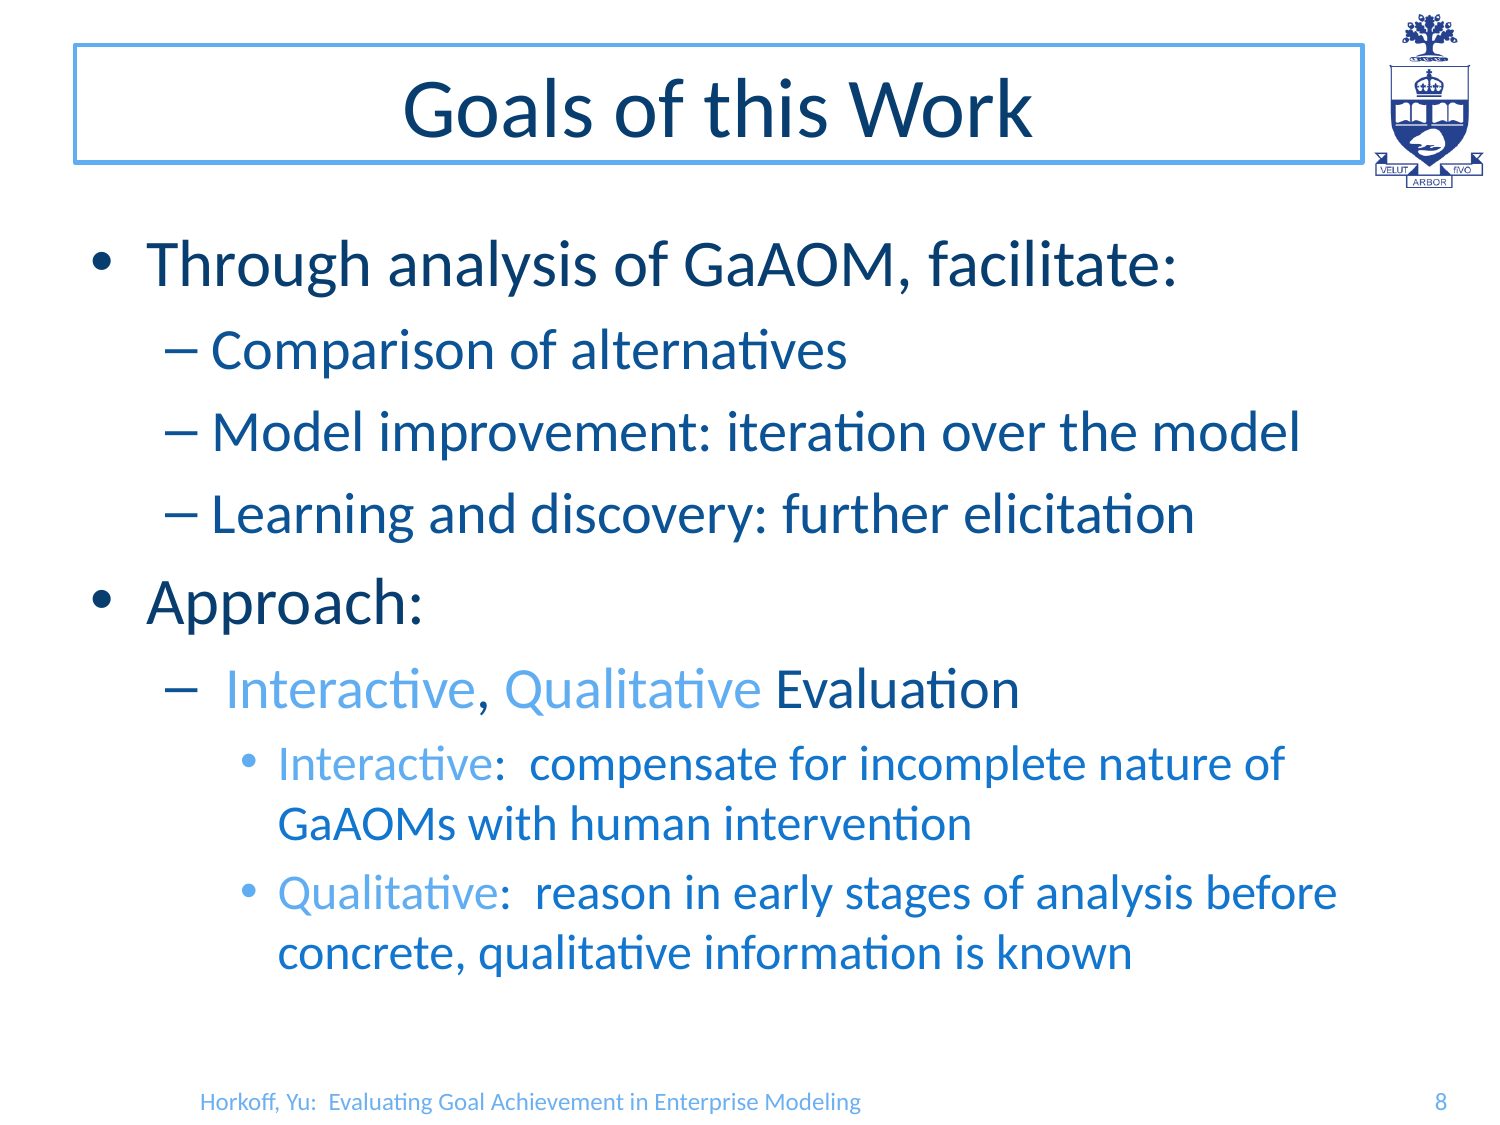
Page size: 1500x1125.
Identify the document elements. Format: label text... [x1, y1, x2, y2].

title Goals of this Work [73, 43, 1365, 165]
list Through analysis of GaAOM, facilitate: Comparison of alternatives Model improvement: iteration over the model Learning and discovery: further elicitation Approach: Interactive, Qualitative Evaluation Interactive: compensate for incomplete nature of GaAOMs with human intervention Qualitative: reason in early stages of analysis before concrete, qualitative information is known [75, 212, 1425, 1050]
footer Horkoff, Yu: Evaluating Goal Achievement in Enterprise Modeling [75, 1074, 988, 1125]
picture [1374, 14, 1484, 188]
slide_number 8 [1112, 1074, 1463, 1125]
